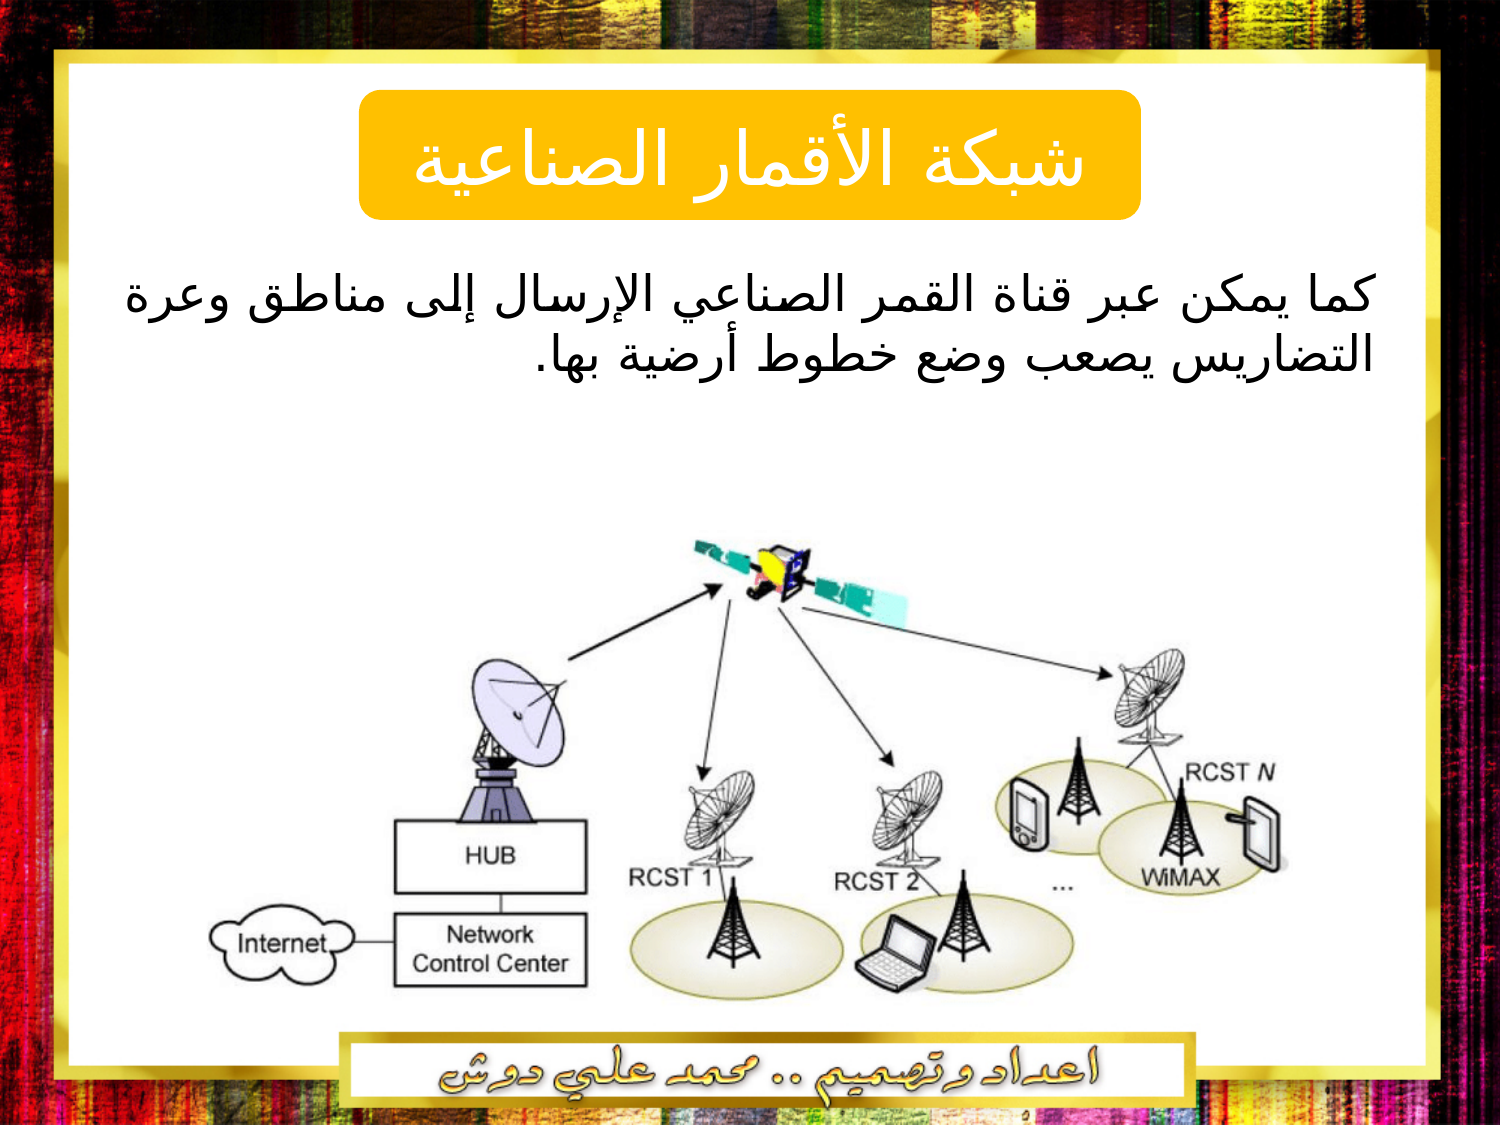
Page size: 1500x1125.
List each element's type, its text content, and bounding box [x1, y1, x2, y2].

text_box شبكة الأقمار الصناعية [356, 87, 1144, 222]
picture [0, 0, 1500, 1125]
text_box كما يمكن عبر قناة القمر الصناعي الإرسال إلى مناطق وعرة التضاريس يصعب وضع خطوط أرضية بها. [109, 254, 1391, 389]
